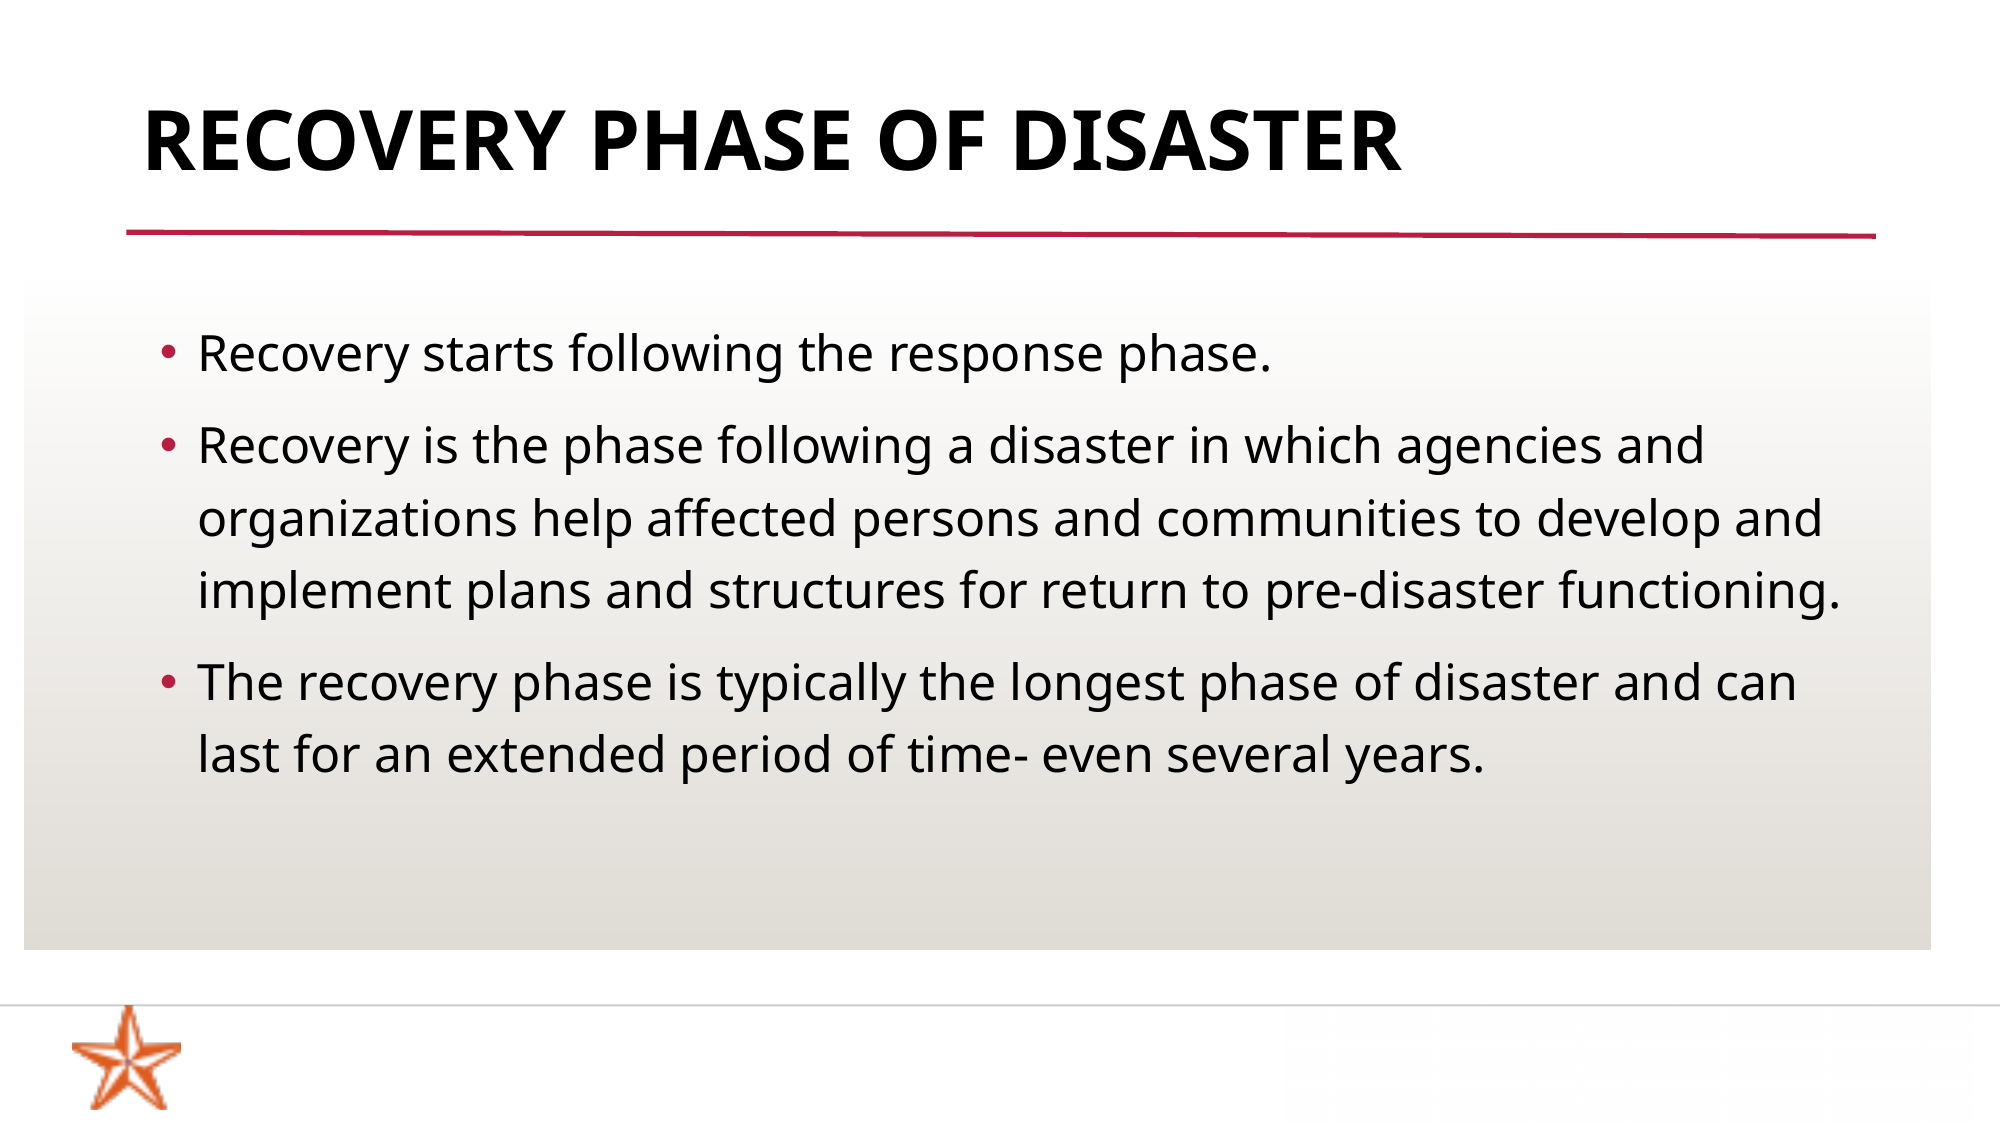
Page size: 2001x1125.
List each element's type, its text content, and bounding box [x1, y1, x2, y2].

title Recovery PHASE OF DISASTER [126, 91, 1902, 211]
list Recovery starts following the response phase. Recovery is the phase following a disaster in which agencies and organizations help affected persons and communities to develop and implement plans and structures for return to pre-disaster functioning. The recovery phase is typically the longest phase of disaster and can last for an extended period of time- even several years. [144, 301, 1902, 897]
